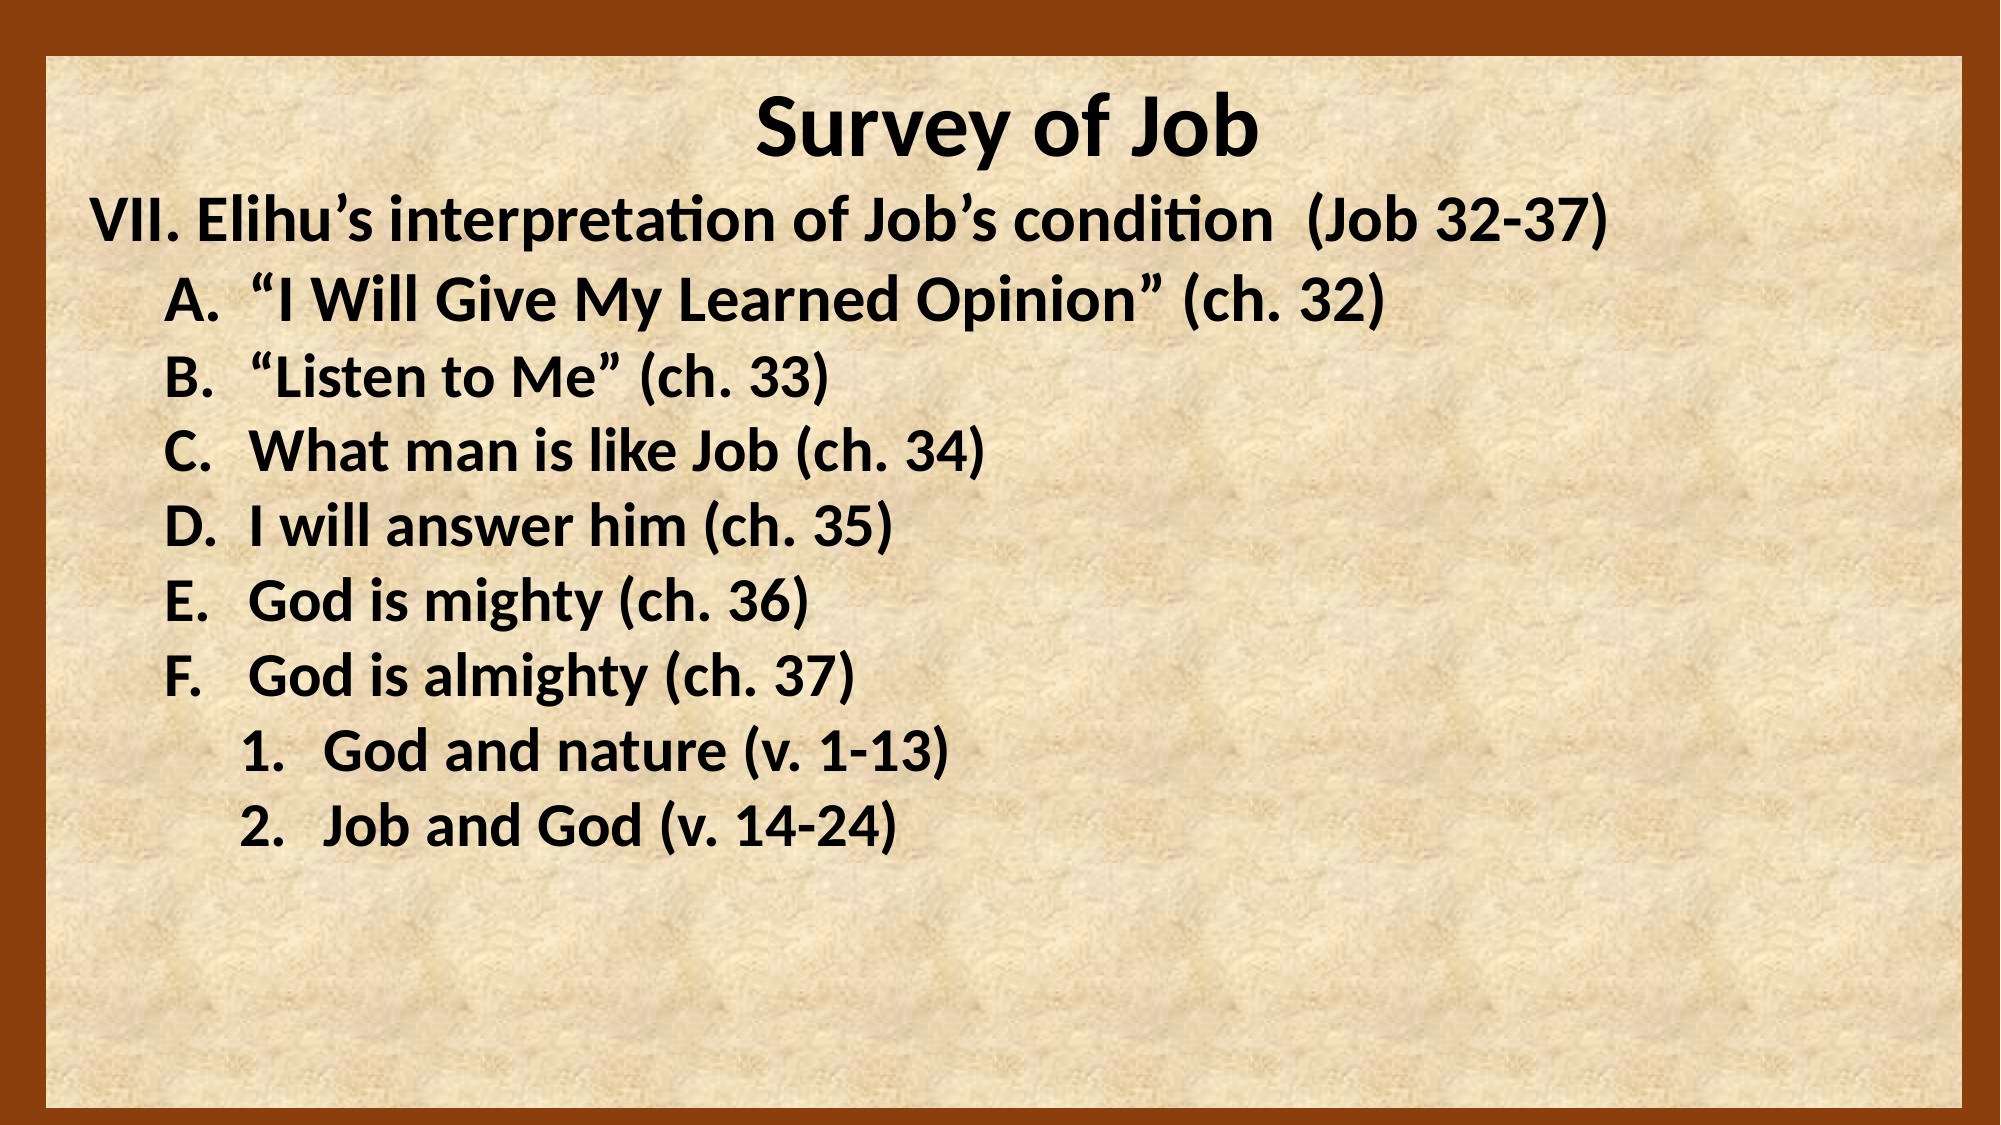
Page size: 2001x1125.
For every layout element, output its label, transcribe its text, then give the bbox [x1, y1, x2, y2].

slide_number 9 [1412, 1042, 1863, 1103]
picture [0, 0, 2001, 1125]
text_box [13, 23, 1994, 1125]
